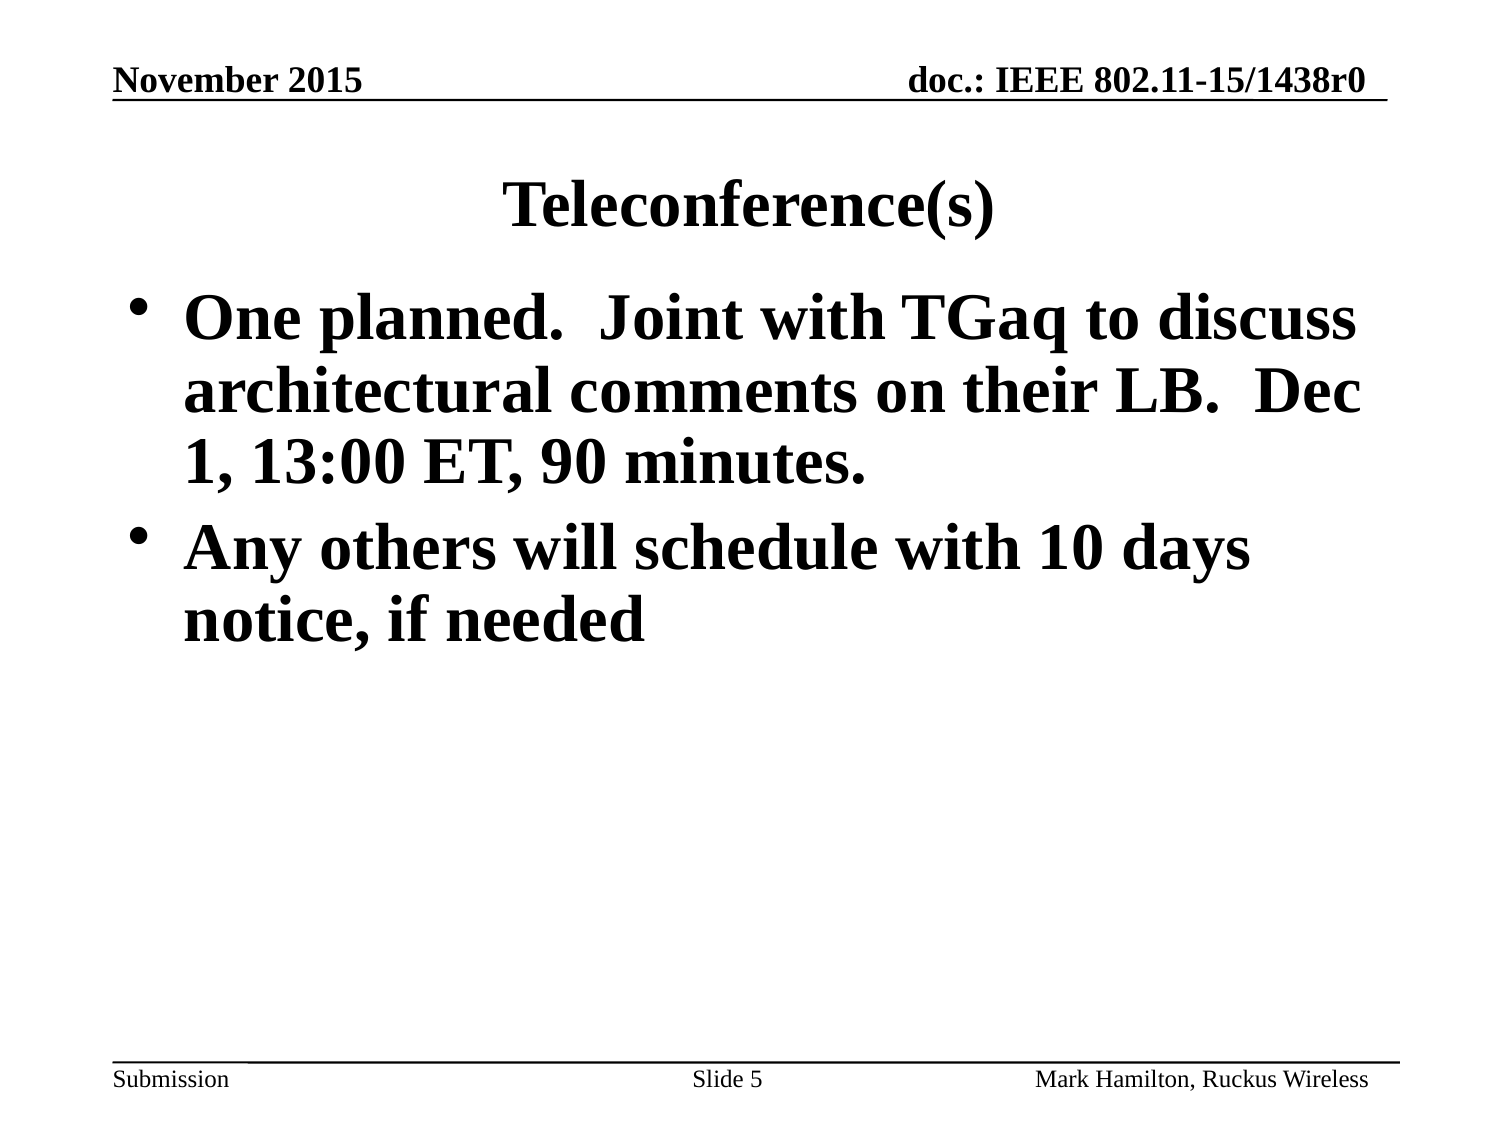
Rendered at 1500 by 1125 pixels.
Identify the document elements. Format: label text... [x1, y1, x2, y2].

list One planned. Joint with TGaq to discuss architectural comments on their LB. Dec 1, 13:00 ET, 90 minutes. Any others will schedule with 10 days notice, if needed [112, 274, 1388, 1001]
title Teleconference(s) [112, 112, 1388, 274]
